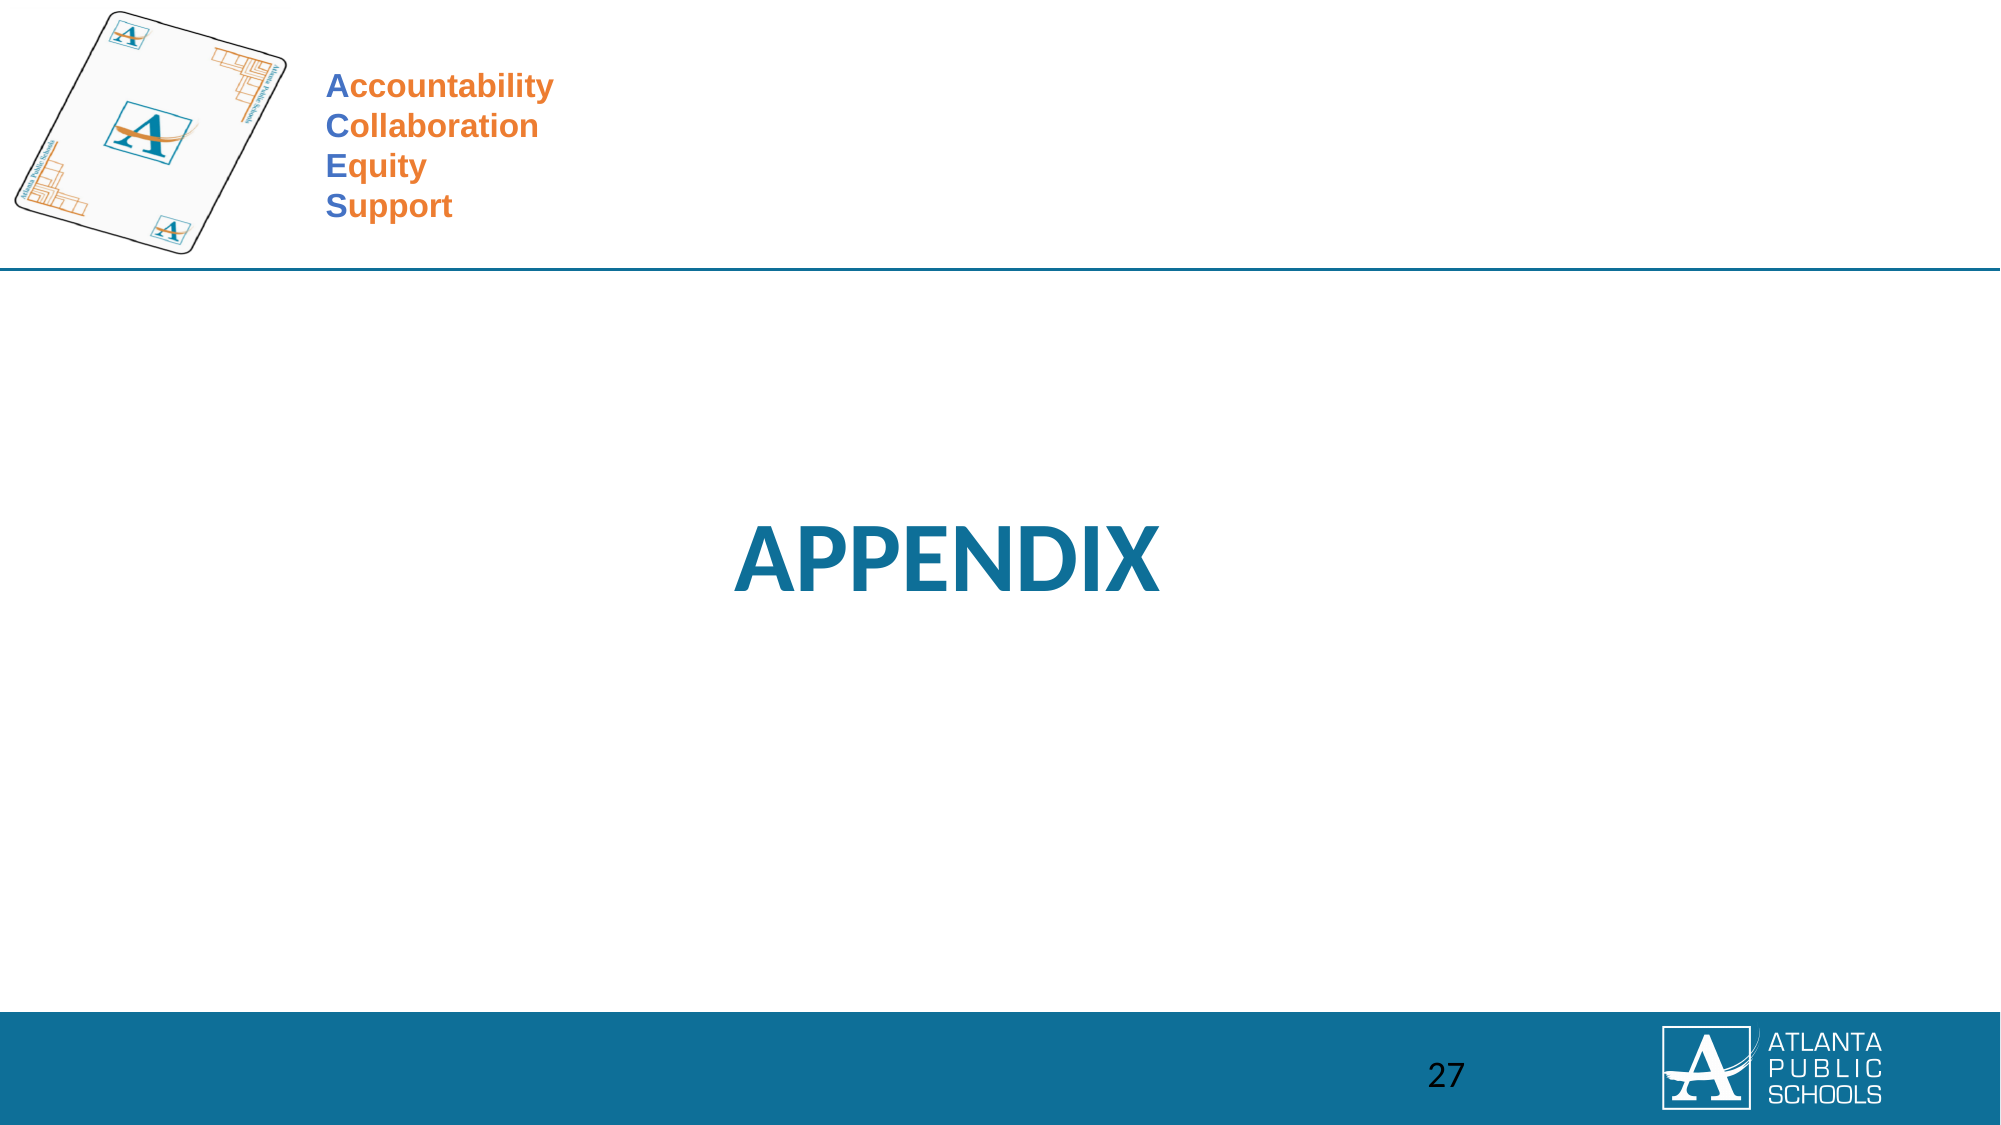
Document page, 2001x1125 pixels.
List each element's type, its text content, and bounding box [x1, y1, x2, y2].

slide_number ‹#› [1412, 1042, 1863, 1103]
picture [1653, 1015, 1891, 1122]
picture [10, 7, 291, 256]
